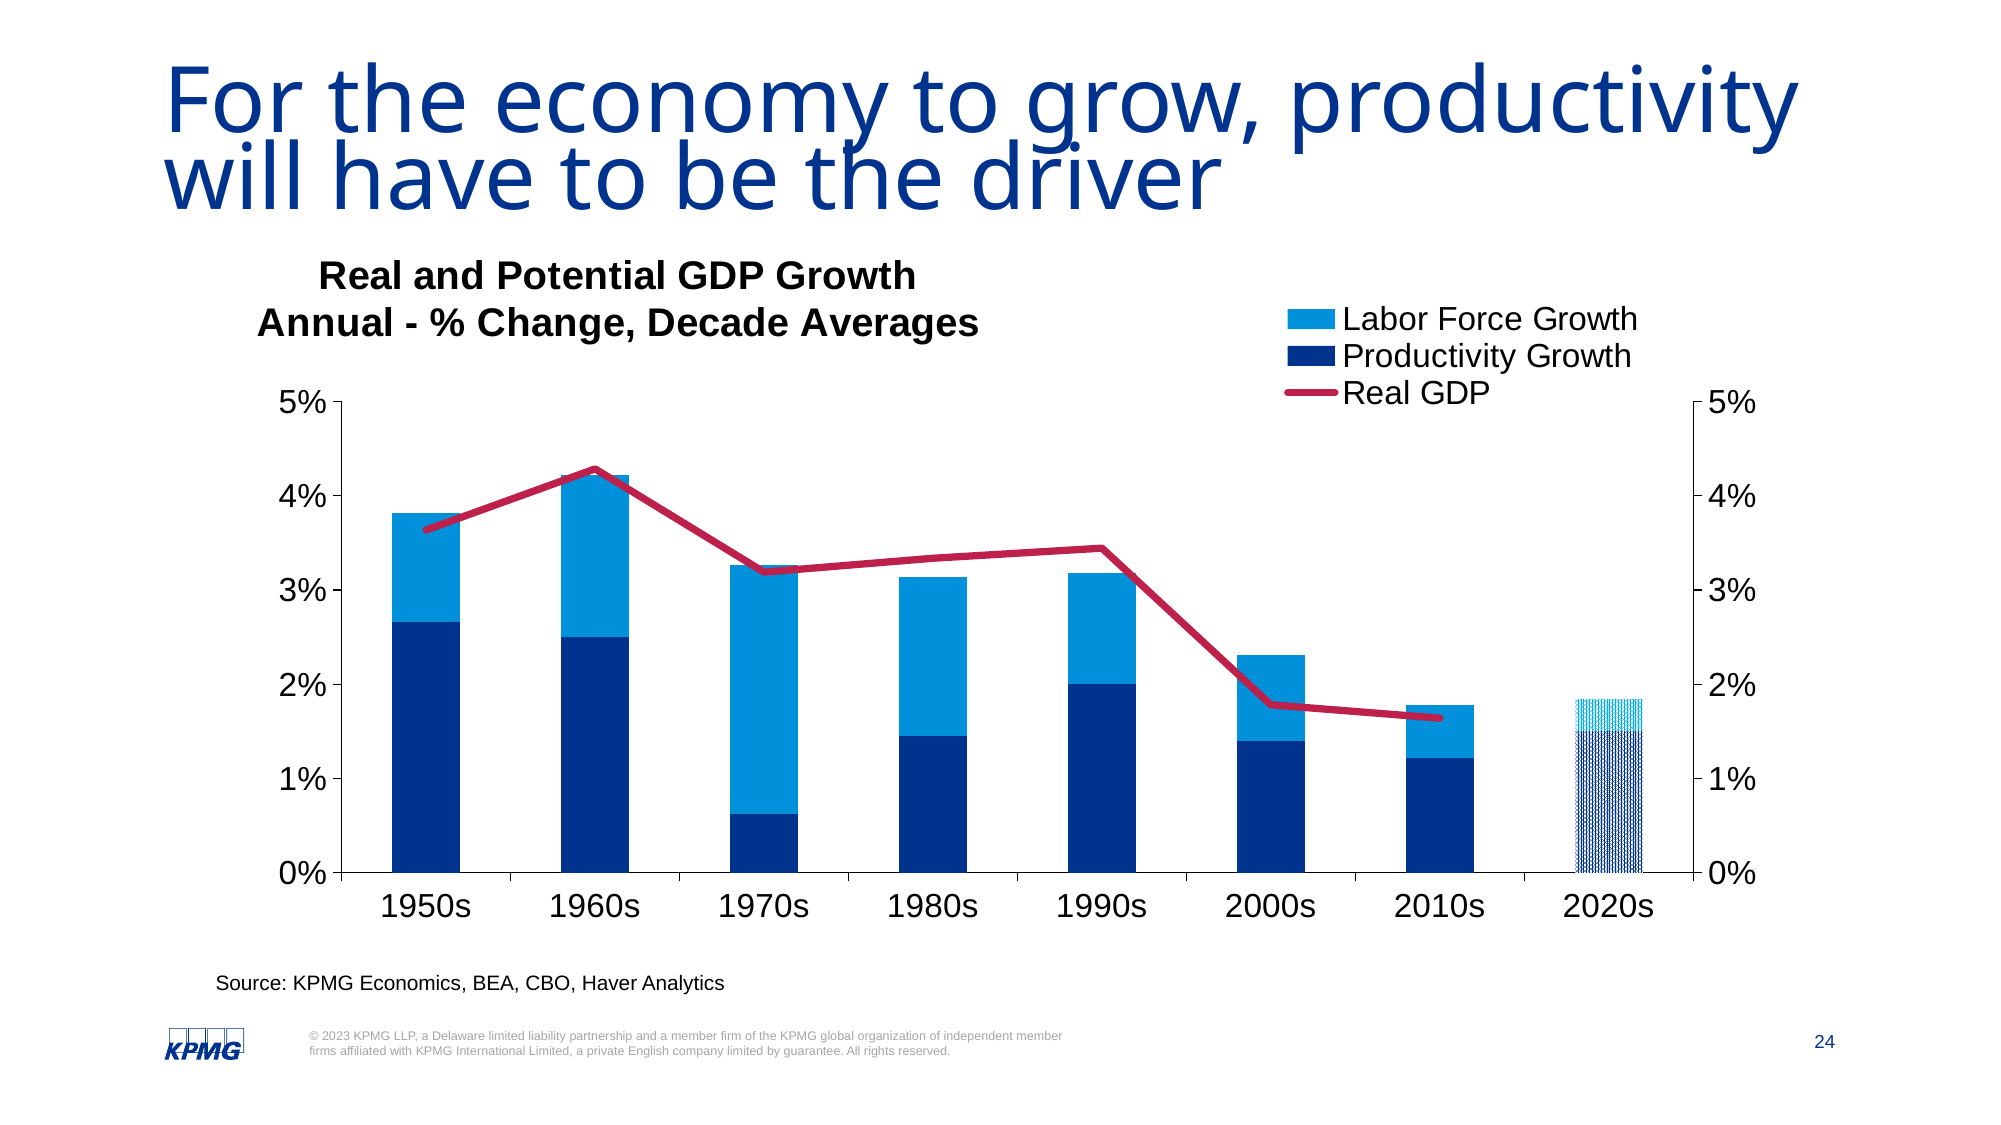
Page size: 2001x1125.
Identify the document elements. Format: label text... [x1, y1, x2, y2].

text_box Source: KPMG Economics, BEA, CBO, Haver Analytics [215, 969, 725, 995]
chart [247, 229, 1788, 938]
title For the economy to grow, productivity will have to be the driver [163, 70, 1870, 159]
